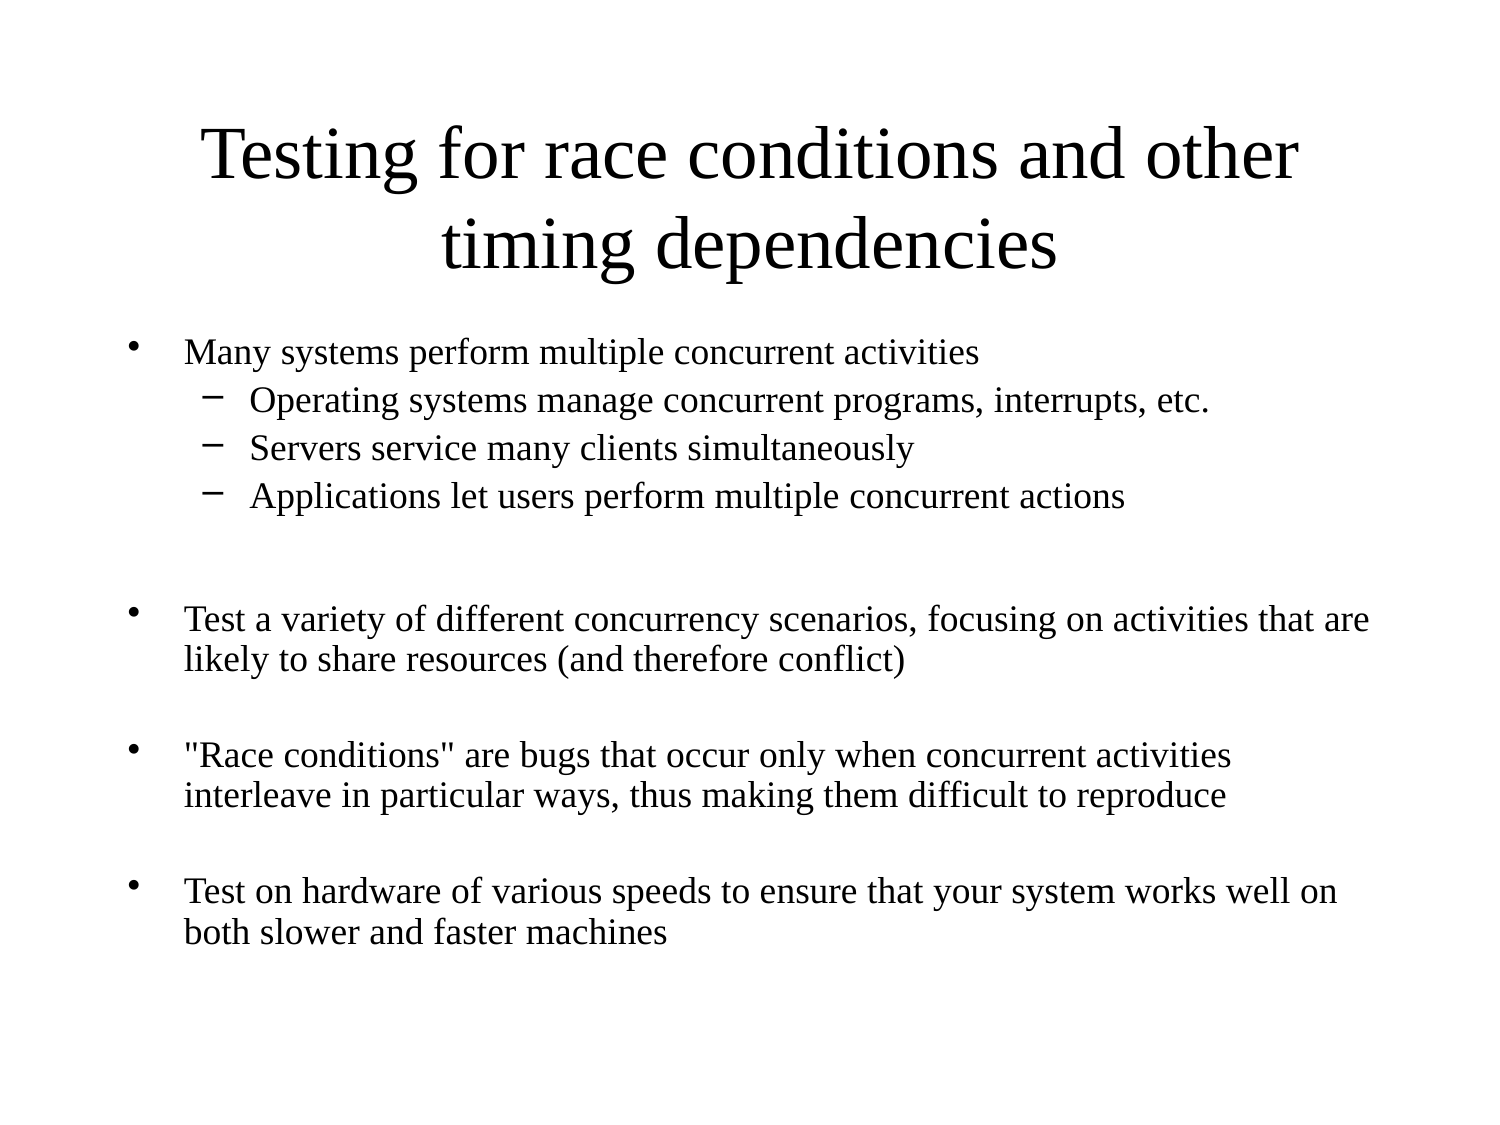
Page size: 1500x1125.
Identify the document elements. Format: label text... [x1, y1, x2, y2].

title Testing for race conditions and other timing dependencies [112, 99, 1388, 288]
list Many systems perform multiple concurrent activities Operating systems manage concurrent programs, interrupts, etc. Servers service many clients simultaneously Applications let users perform multiple concurrent actions Test a variety of different concurrency scenarios, focusing on activities that are likely to share resources (and therefore conflict) "Race conditions" are bugs that occur only when concurrent activities interleave in particular ways, thus making them difficult to reproduce Test on hardware of various speeds to ensure that your system works well on both slower and faster machines [112, 324, 1388, 1001]
